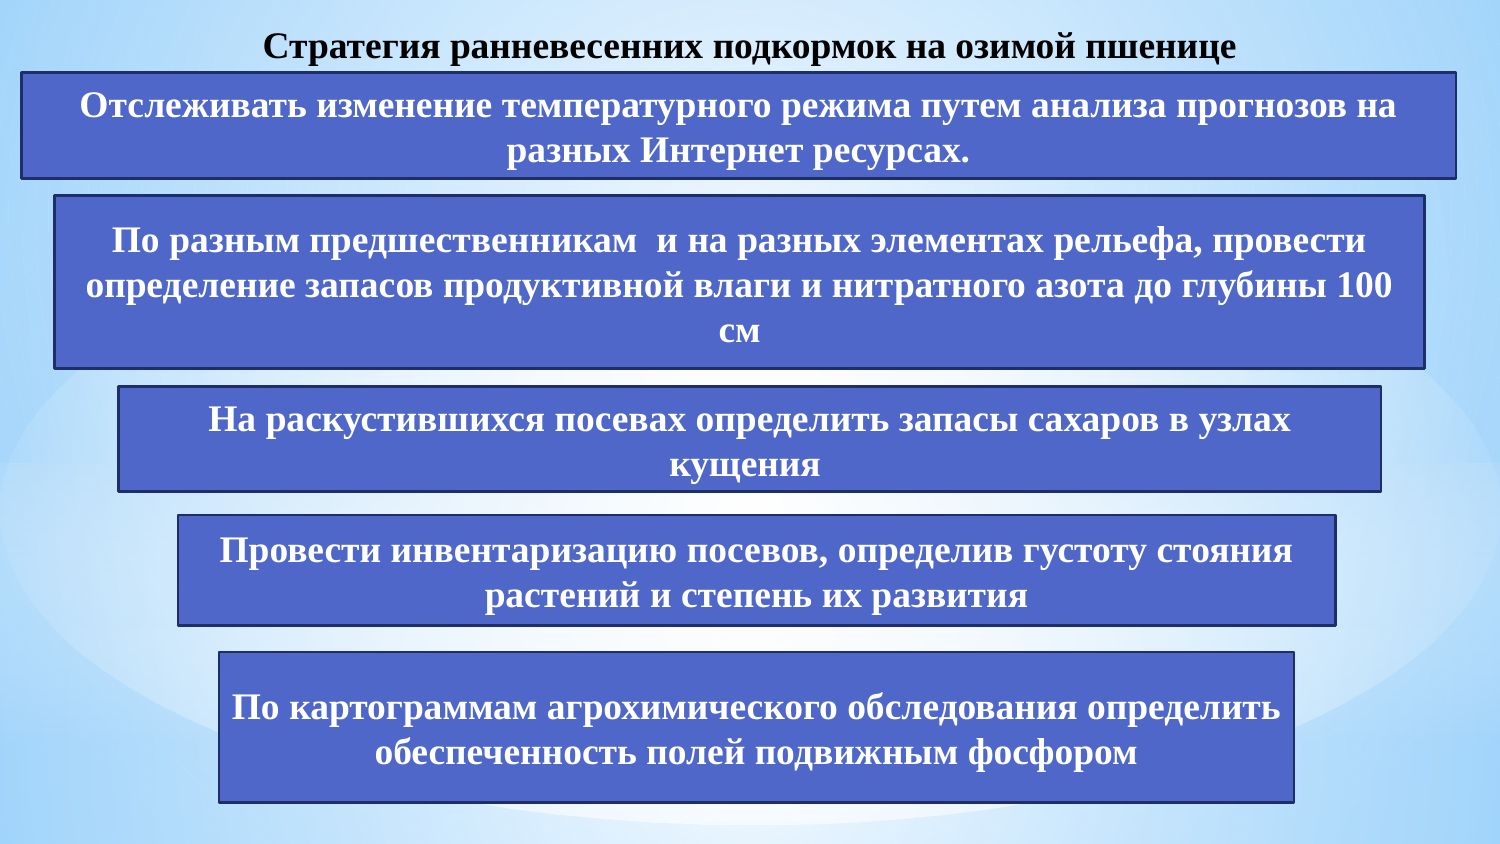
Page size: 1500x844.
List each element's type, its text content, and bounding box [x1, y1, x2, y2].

text_box Провести инвентаризацию посевов, определив густоту стояния растений и степень их развития [177, 514, 1337, 627]
text_box По картограммам агрохимического обследования определить обеспеченность полей подвижным фосфором [218, 651, 1295, 804]
text_box Отслеживать изменение температурного режима путем анализа прогнозов на разных Интернет ресурсах. [20, 71, 1457, 180]
text_box Стратегия ранневесенних подкормок на озимой пшенице [0, 15, 1500, 72]
text_box По разным предшественникам и на разных элементах рельефа, провести определение запасов продуктивной влаги и нитратного азота до глубины 100 см [53, 194, 1426, 370]
text_box На раскустившихся посевах определить запасы сахаров в узлах кущения [117, 385, 1382, 493]
